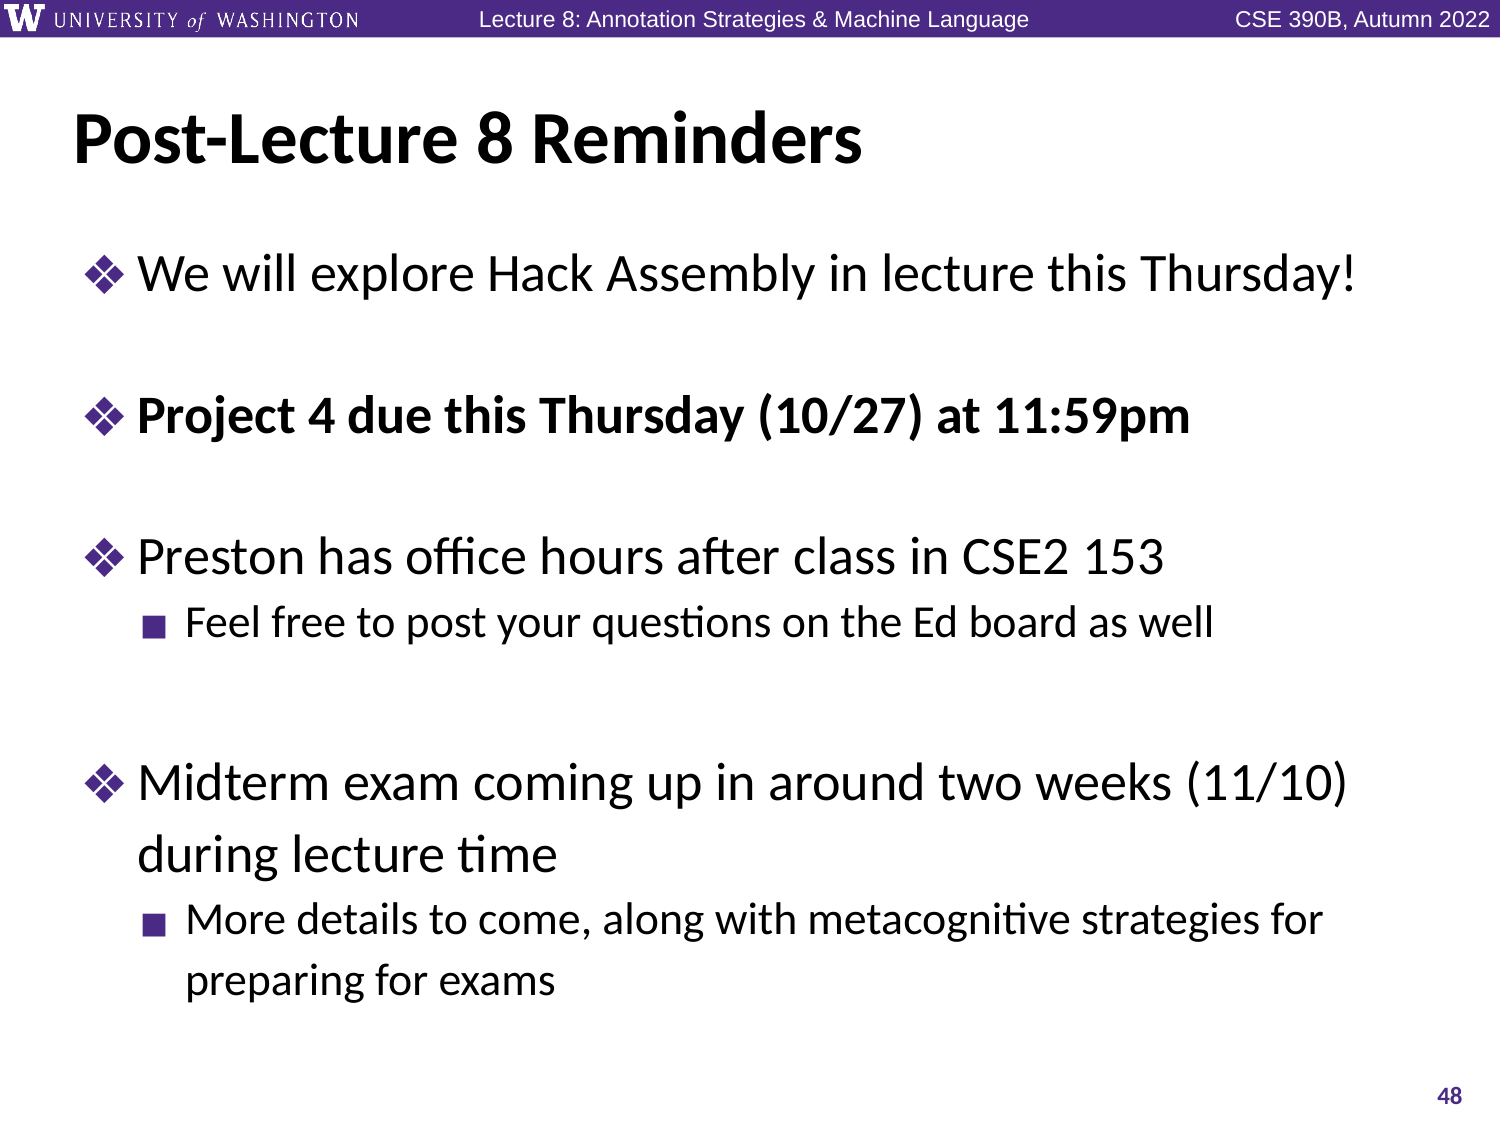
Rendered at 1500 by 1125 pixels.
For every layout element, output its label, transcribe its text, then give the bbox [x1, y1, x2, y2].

picture [4, 4, 358, 32]
slide_number 48 [1400, 1065, 1500, 1125]
list We will explore Hack Assembly in lecture this Thursday! Project 4 due this Thursday (10/27) at 11:59pm Preston has office hours after class in CSE2 153 Feel free to post your questions on the Ed board as well Midterm exam coming up in around two weeks (11/10) during lecture time More details to come, along with metacognitive strategies for preparing for exams [65, 223, 1438, 1040]
title Post-Lecture 8 Reminders [58, 71, 1438, 197]
